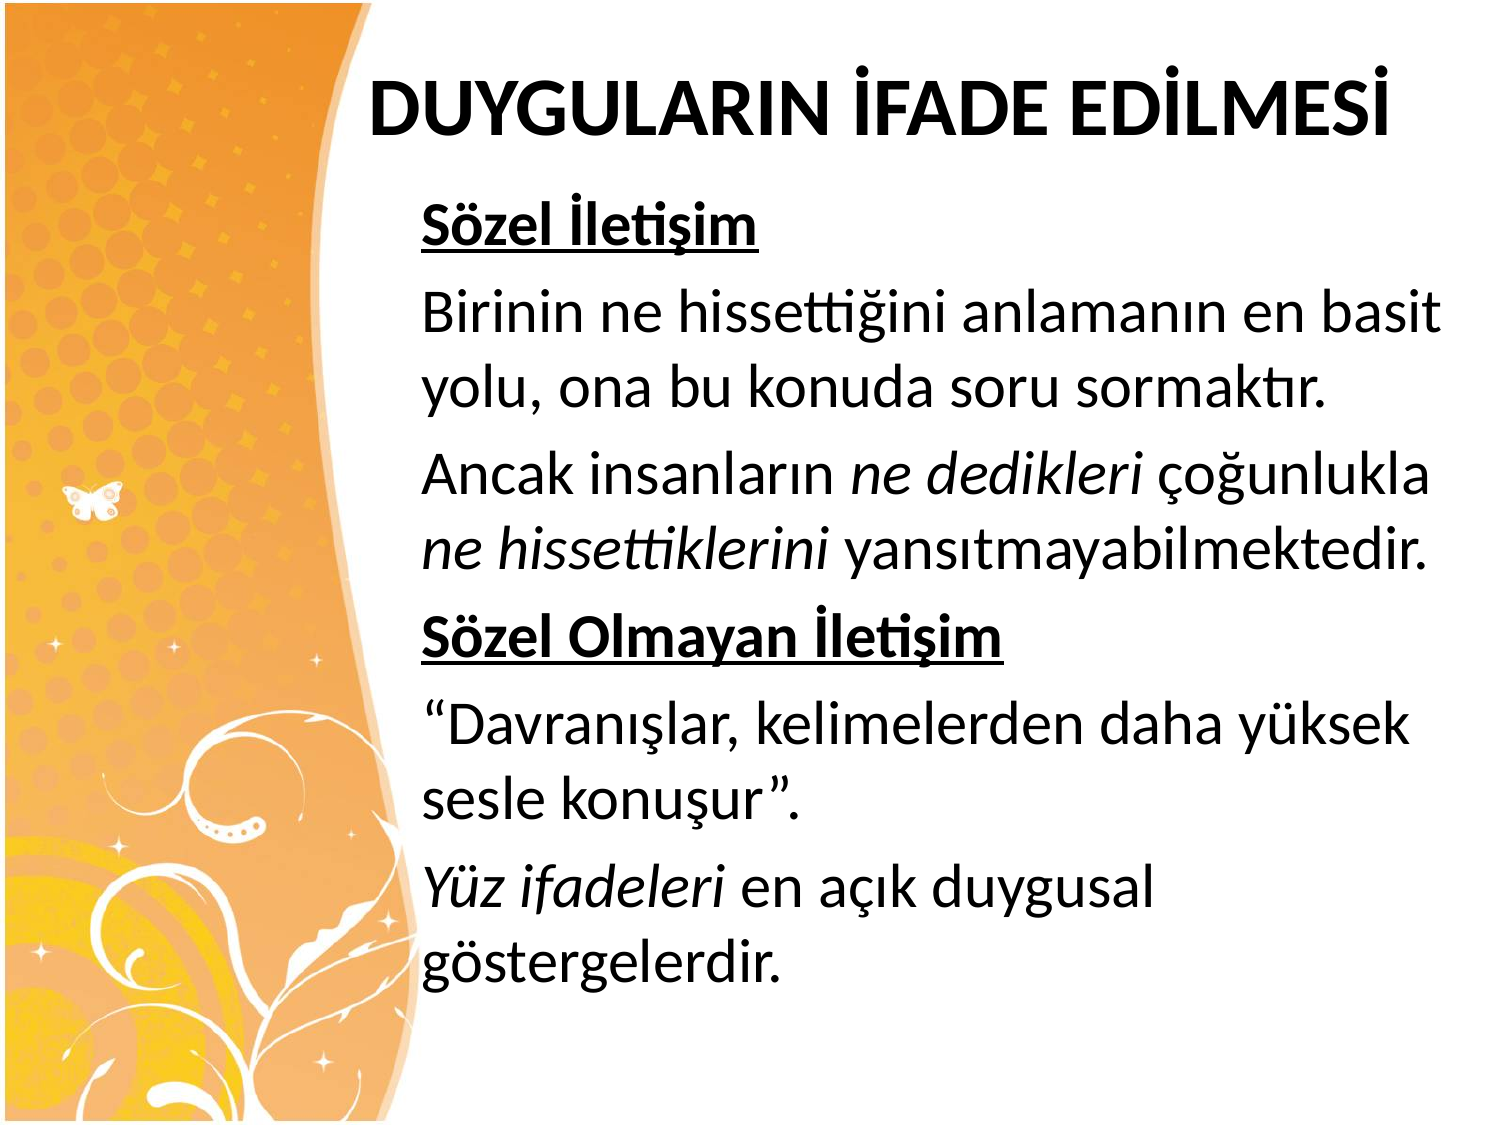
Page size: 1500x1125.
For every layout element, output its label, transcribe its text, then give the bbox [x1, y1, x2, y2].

title DUYGULARIN İFADE EDİLMESİ [337, 50, 1425, 155]
picture [0, 0, 1500, 1125]
list Sözel İletişim Birinin ne hissettiğini anlamanın en basit yolu, ona bu konuda soru sormaktır. Ancak insanların ne dedikleri çoğunlukla ne hissettiklerini yansıtmayabilmektedir. Sözel Olmayan İletişim “Davranışlar, kelimelerden daha yüksek sesle konuşur”. Yüz ifadeleri en açık duygusal göstergelerdir. [350, 174, 1463, 1100]
